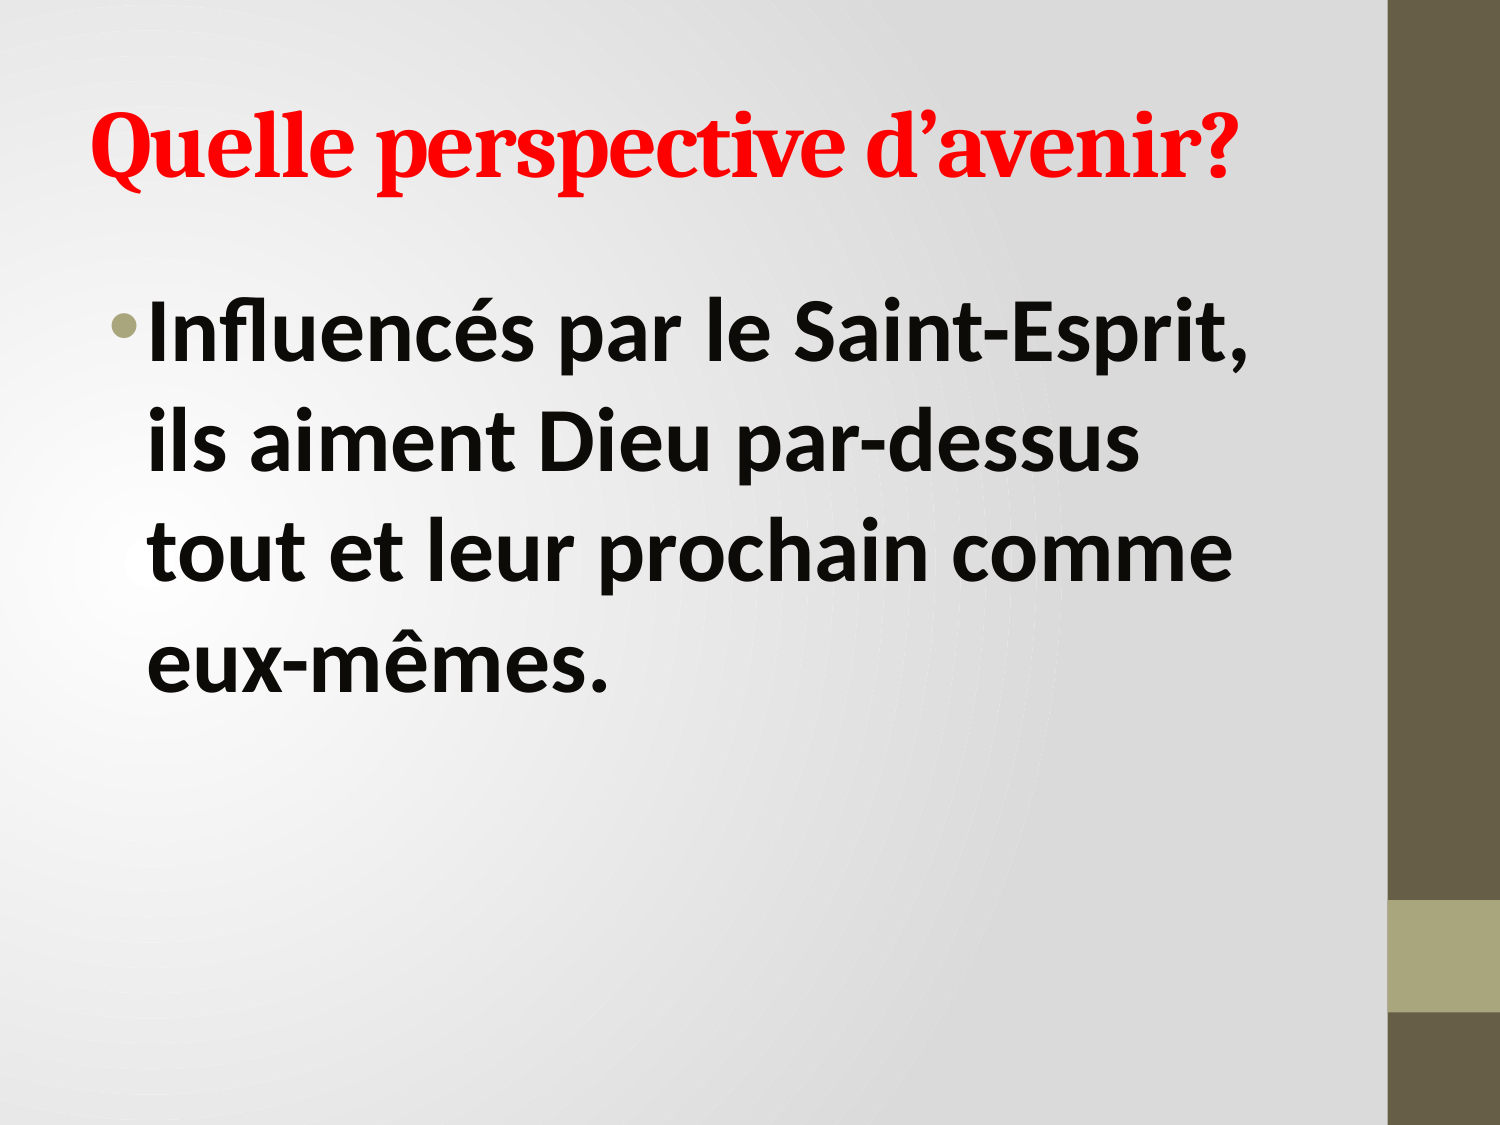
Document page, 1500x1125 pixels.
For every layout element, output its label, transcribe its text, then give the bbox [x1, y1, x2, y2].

list Influencés par le Saint-Esprit, ils aiment Dieu par-dessus tout et leur prochain comme eux-mêmes. [75, 262, 1325, 1050]
title Quelle perspective d’avenir? [75, 45, 1325, 233]
